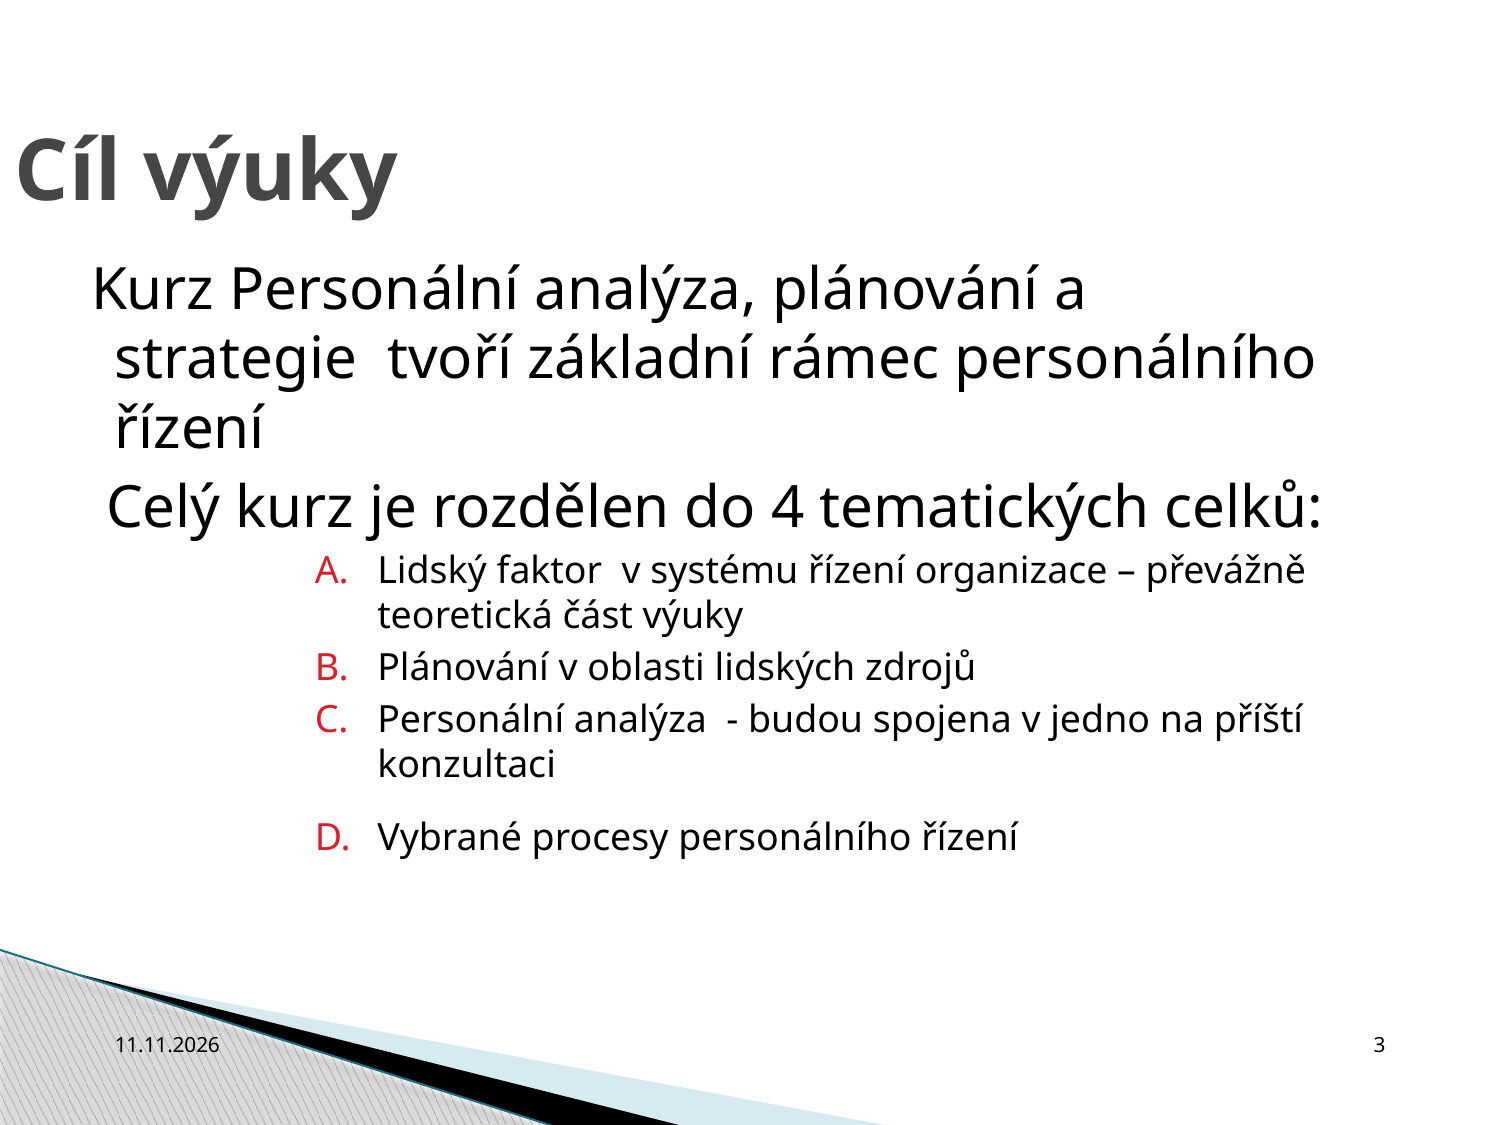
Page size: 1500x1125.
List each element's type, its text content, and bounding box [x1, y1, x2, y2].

list Kurz Personální analýza, plánování a strategie tvoří základní rámec personálního řízení Celý kurz je rozdělen do 4 tematických celků: Lidský faktor v systému řízení organizace – převážně teoretická část výuky Plánování v oblasti lidských zdrojů Personální analýza - budou spojena v jedno na příští konzultaci Vybrané procesy personálního řízení [0, 243, 1350, 881]
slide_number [99, 1024, 425, 1103]
slide_number 3 [1074, 1024, 1400, 1103]
title Cíl výuky [0, 0, 1350, 225]
